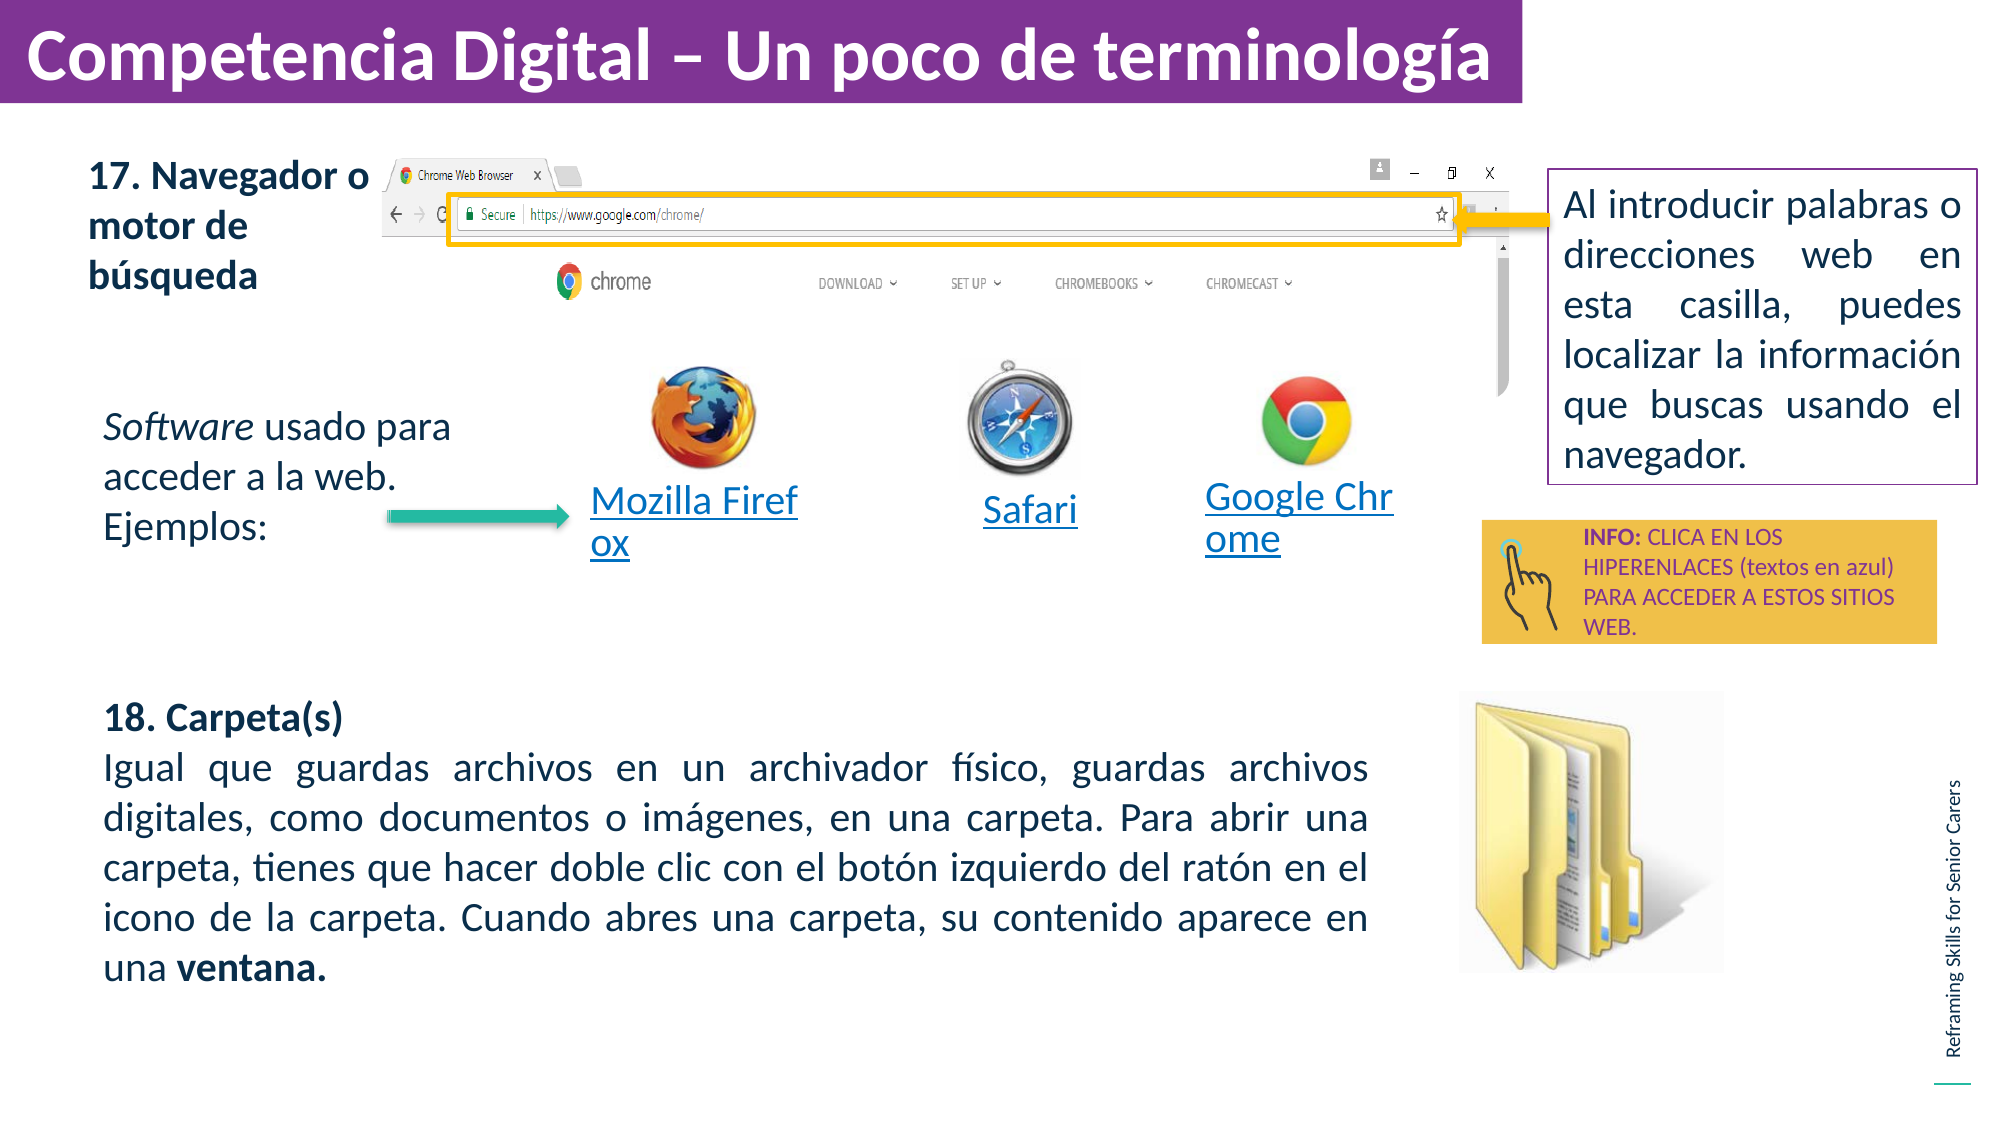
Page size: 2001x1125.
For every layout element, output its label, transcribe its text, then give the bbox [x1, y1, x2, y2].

text_box [1481, 519, 1568, 644]
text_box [1499, 538, 1558, 631]
text_box [387, 503, 570, 529]
text_box Safari [955, 490, 1105, 540]
text_box INFO: CLICA EN LOS HIPERENLACES (textos en azul) PARA ACCEDER A ESTOS SITIOS WEB. [1568, 513, 1946, 679]
text_box Software usado para acceder a la web. Ejemplos: [88, 391, 519, 557]
text_box [1515, 213, 1550, 227]
picture [381, 158, 1510, 483]
text_box Mozilla Firefox [575, 465, 826, 531]
text_box 17. Navegador o motor de búsqueda [72, 140, 398, 706]
text_box 18. Carpeta(s) Igual que guardas archivos en un archivador físico, guardas archivos digitales, como documentos o imágenes, en una carpeta. Para abrir una carpeta, tienes que hacer doble clic con el botón izquierdo del ratón en el icono de la carpeta. Cuando abres una carpeta, su contenido aparece en una ventana. [88, 682, 1385, 998]
text_box Google Chrome [1190, 461, 1424, 527]
picture [1458, 691, 1724, 973]
text_box Al introducir palabras o direcciones web en esta casilla, puedes localizar la información que buscas usando el navegador. [1548, 169, 1978, 485]
text_box Competencia Digital – Un poco de terminología [0, 0, 1523, 104]
